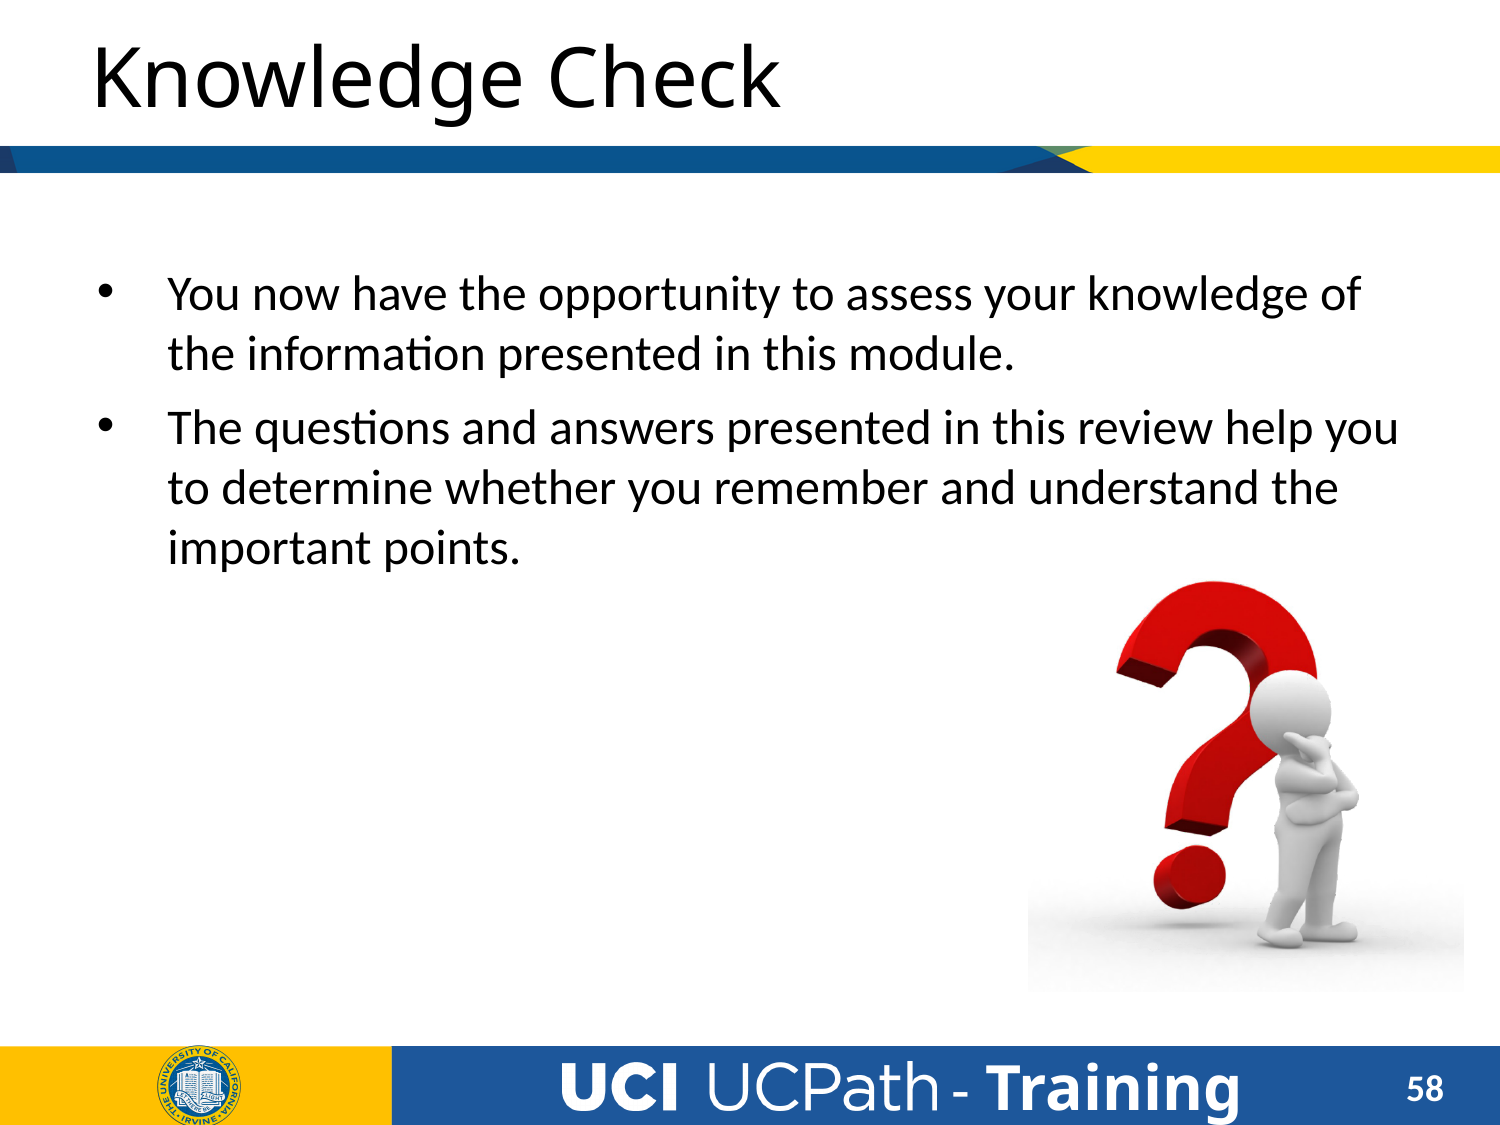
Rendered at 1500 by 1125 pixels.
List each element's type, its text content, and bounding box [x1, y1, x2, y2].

picture [562, 1061, 937, 1111]
picture [0, 120, 1500, 251]
picture [157, 1045, 241, 1125]
title Knowledge Check [75, 4, 1425, 144]
picture [1028, 556, 1464, 993]
list You now have the opportunity to assess your knowledge of the information presented in this module. The questions and answers presented in this review help you to determine whether you remember and understand the important points. [77, 253, 1428, 936]
